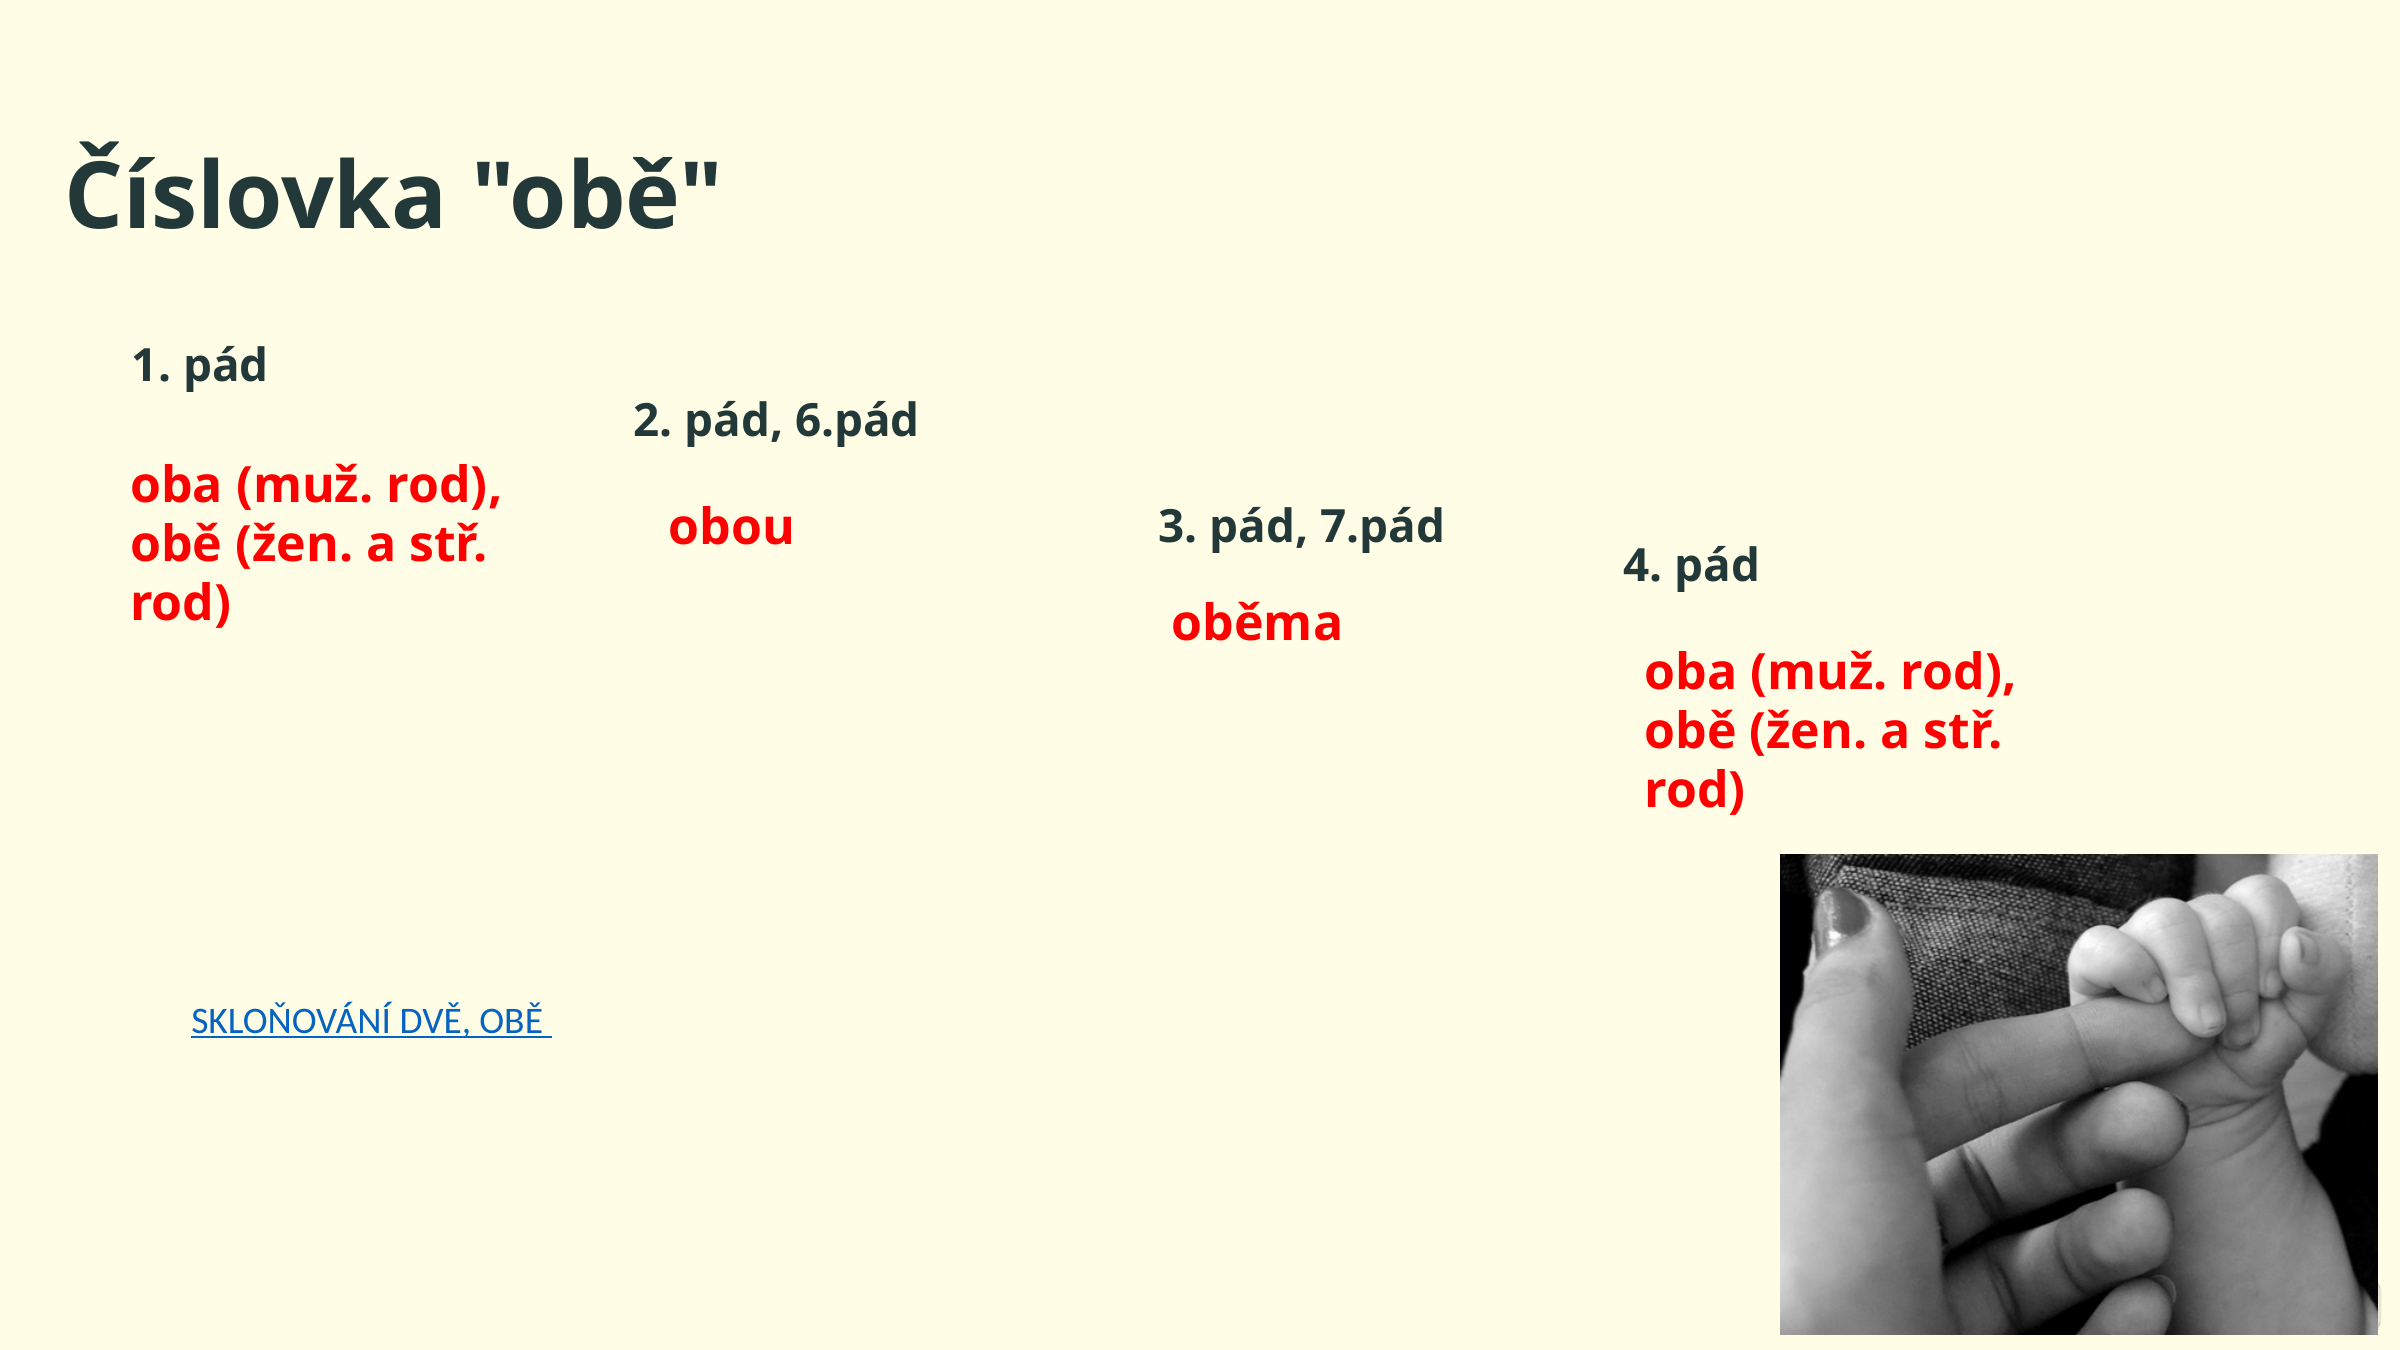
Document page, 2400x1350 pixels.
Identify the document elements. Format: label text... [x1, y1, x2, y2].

text_box Číslovka "obě" [64, 131, 995, 248]
text_box oba (muž. rod), obě (žen. a stř. rod) [130, 452, 597, 572]
text_box 4. pád [1623, 532, 2089, 591]
text_box oba (muž. rod), obě (žen. a stř. rod) [1644, 639, 2112, 759]
text_box 1. pád [131, 333, 597, 392]
text_box 3. pád, 7.pád [1158, 494, 1624, 553]
text_box obou [668, 494, 1136, 555]
picture [1780, 854, 2389, 1339]
text_box 2. pád, 6.pád [633, 388, 1099, 447]
text_box oběma [1171, 590, 1639, 651]
text_box SKLOŇOVÁNÍ DVĚ, OBĚ [176, 988, 1377, 1049]
